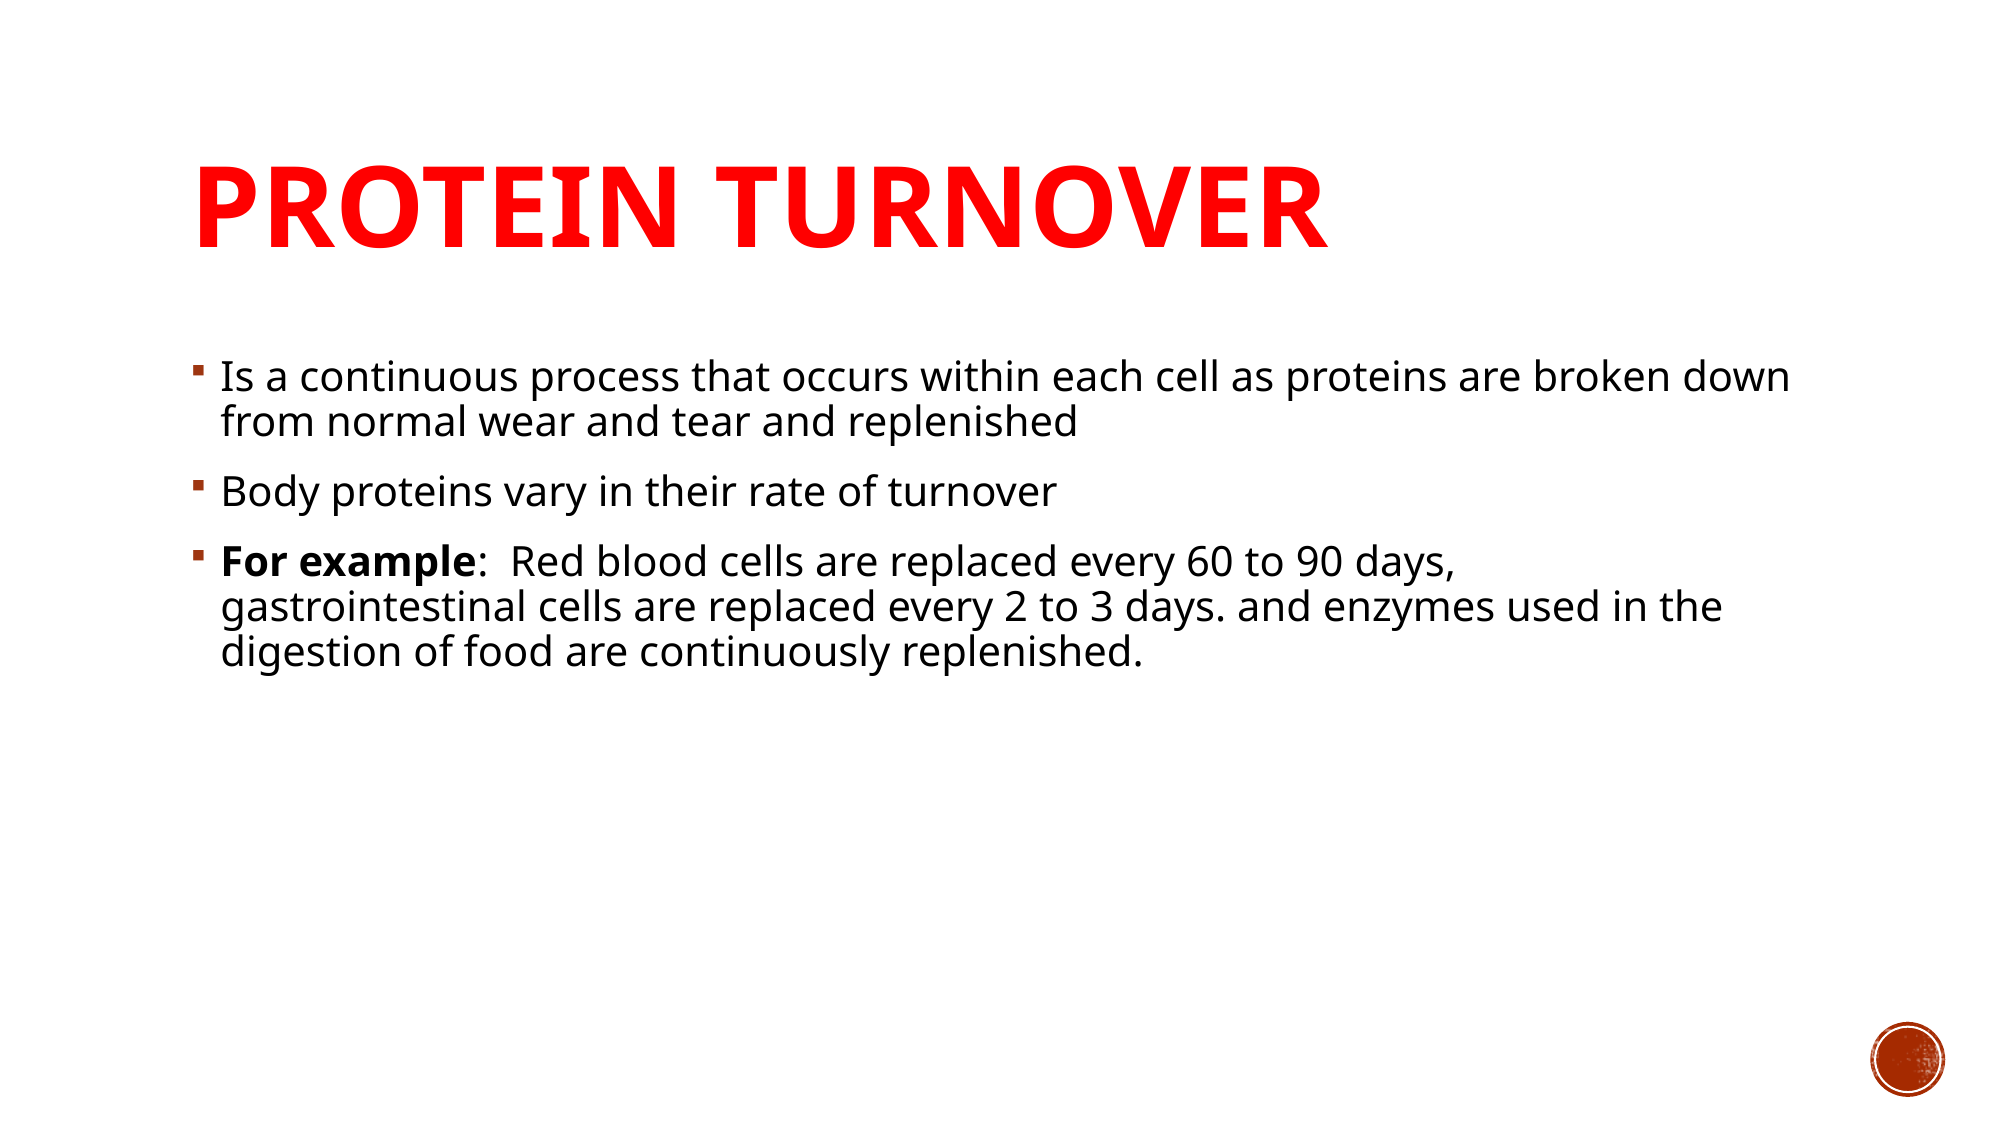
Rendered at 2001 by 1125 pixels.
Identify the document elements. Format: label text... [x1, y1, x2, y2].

title Protein Turnover [175, 79, 1826, 344]
list Is a continuous process that occurs within each cell as proteins are broken down from normal wear and tear and replenished Body proteins vary in their rate of turnover For example: Red blood cells are replaced every 60 to 90 days, gastrointestinal cells are replaced every 2 to 3 days. and enzymes used in the digestion of food are continuously replenished. [175, 348, 1826, 1013]
